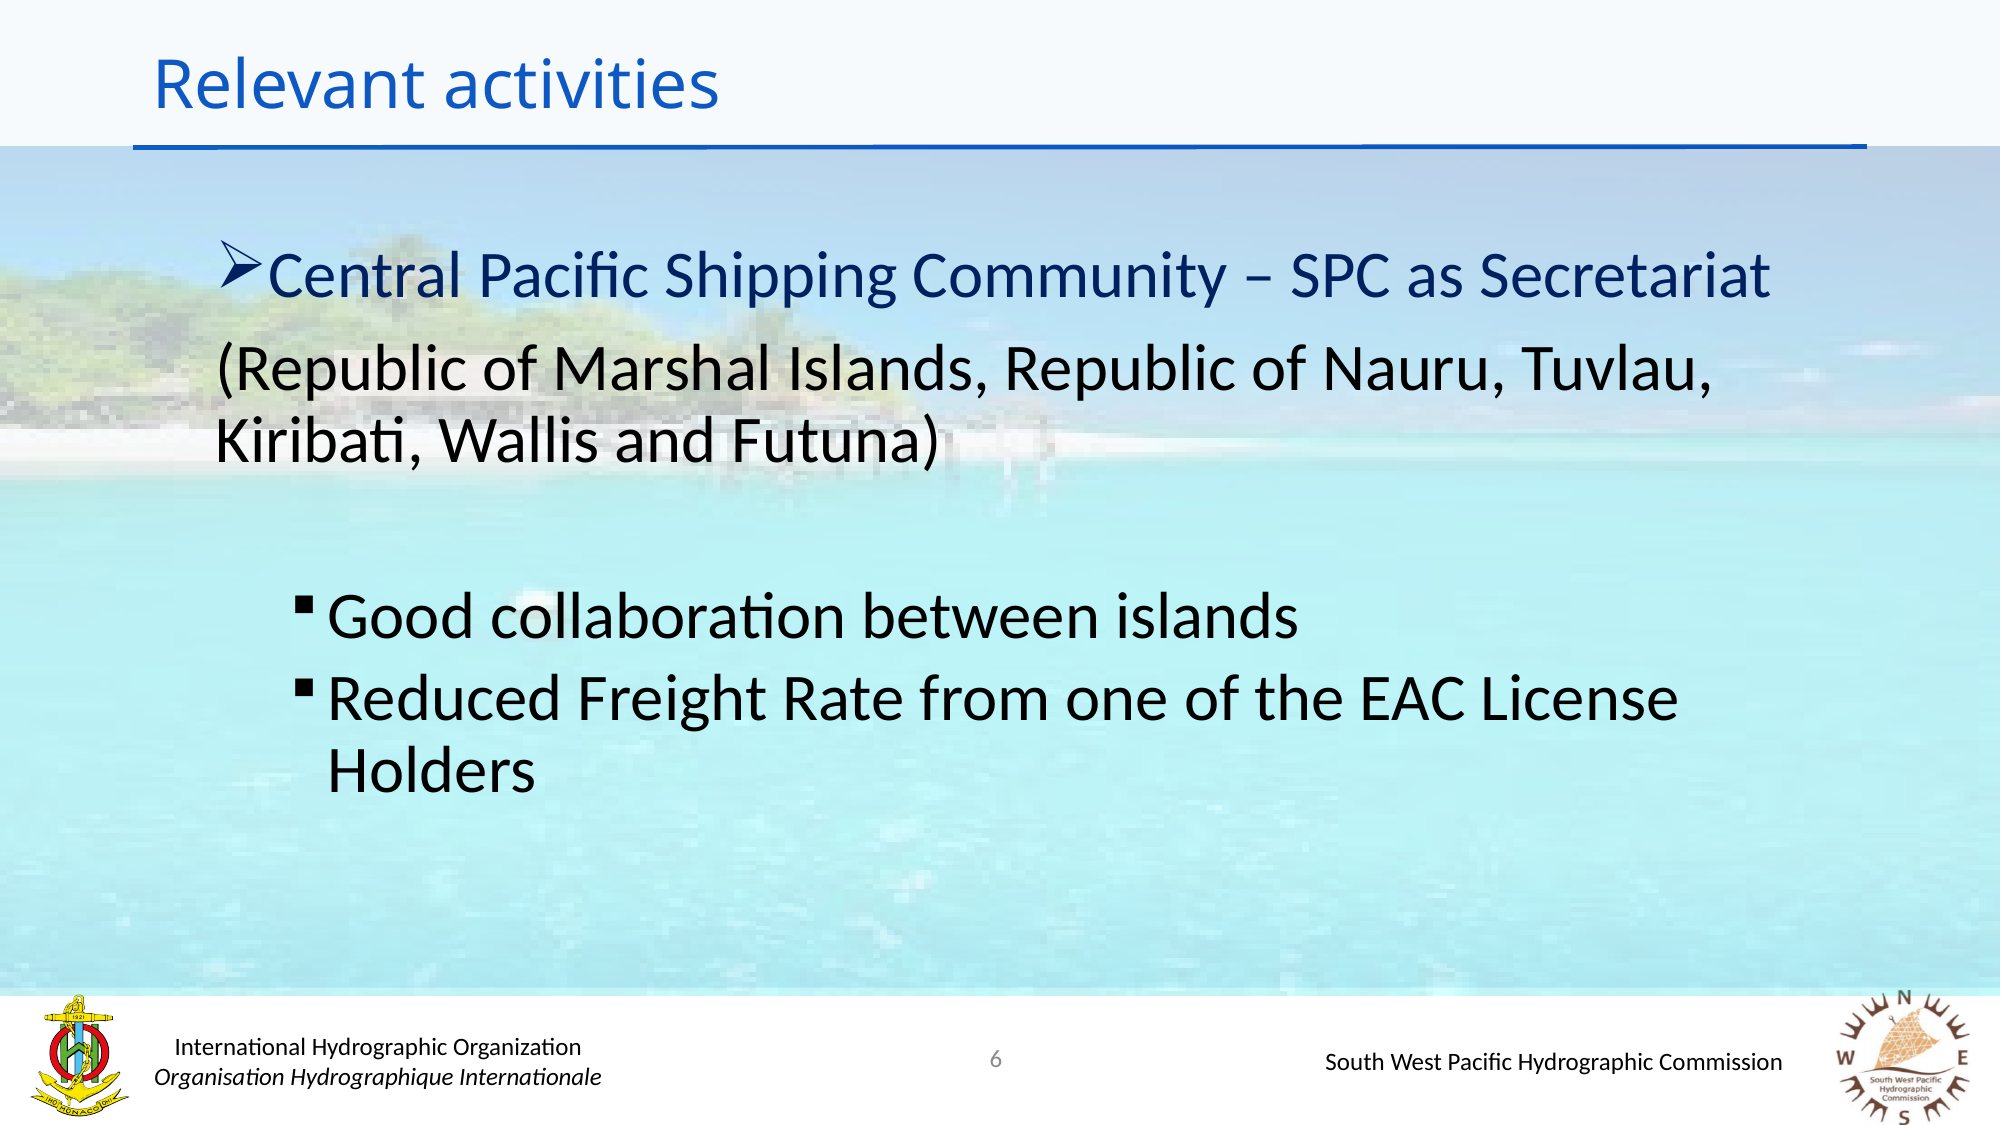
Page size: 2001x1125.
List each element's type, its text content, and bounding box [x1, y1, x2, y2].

title Relevant activities [137, 42, 1863, 132]
picture [0, 146, 2000, 1125]
slide_number 6 [771, 1027, 1221, 1088]
